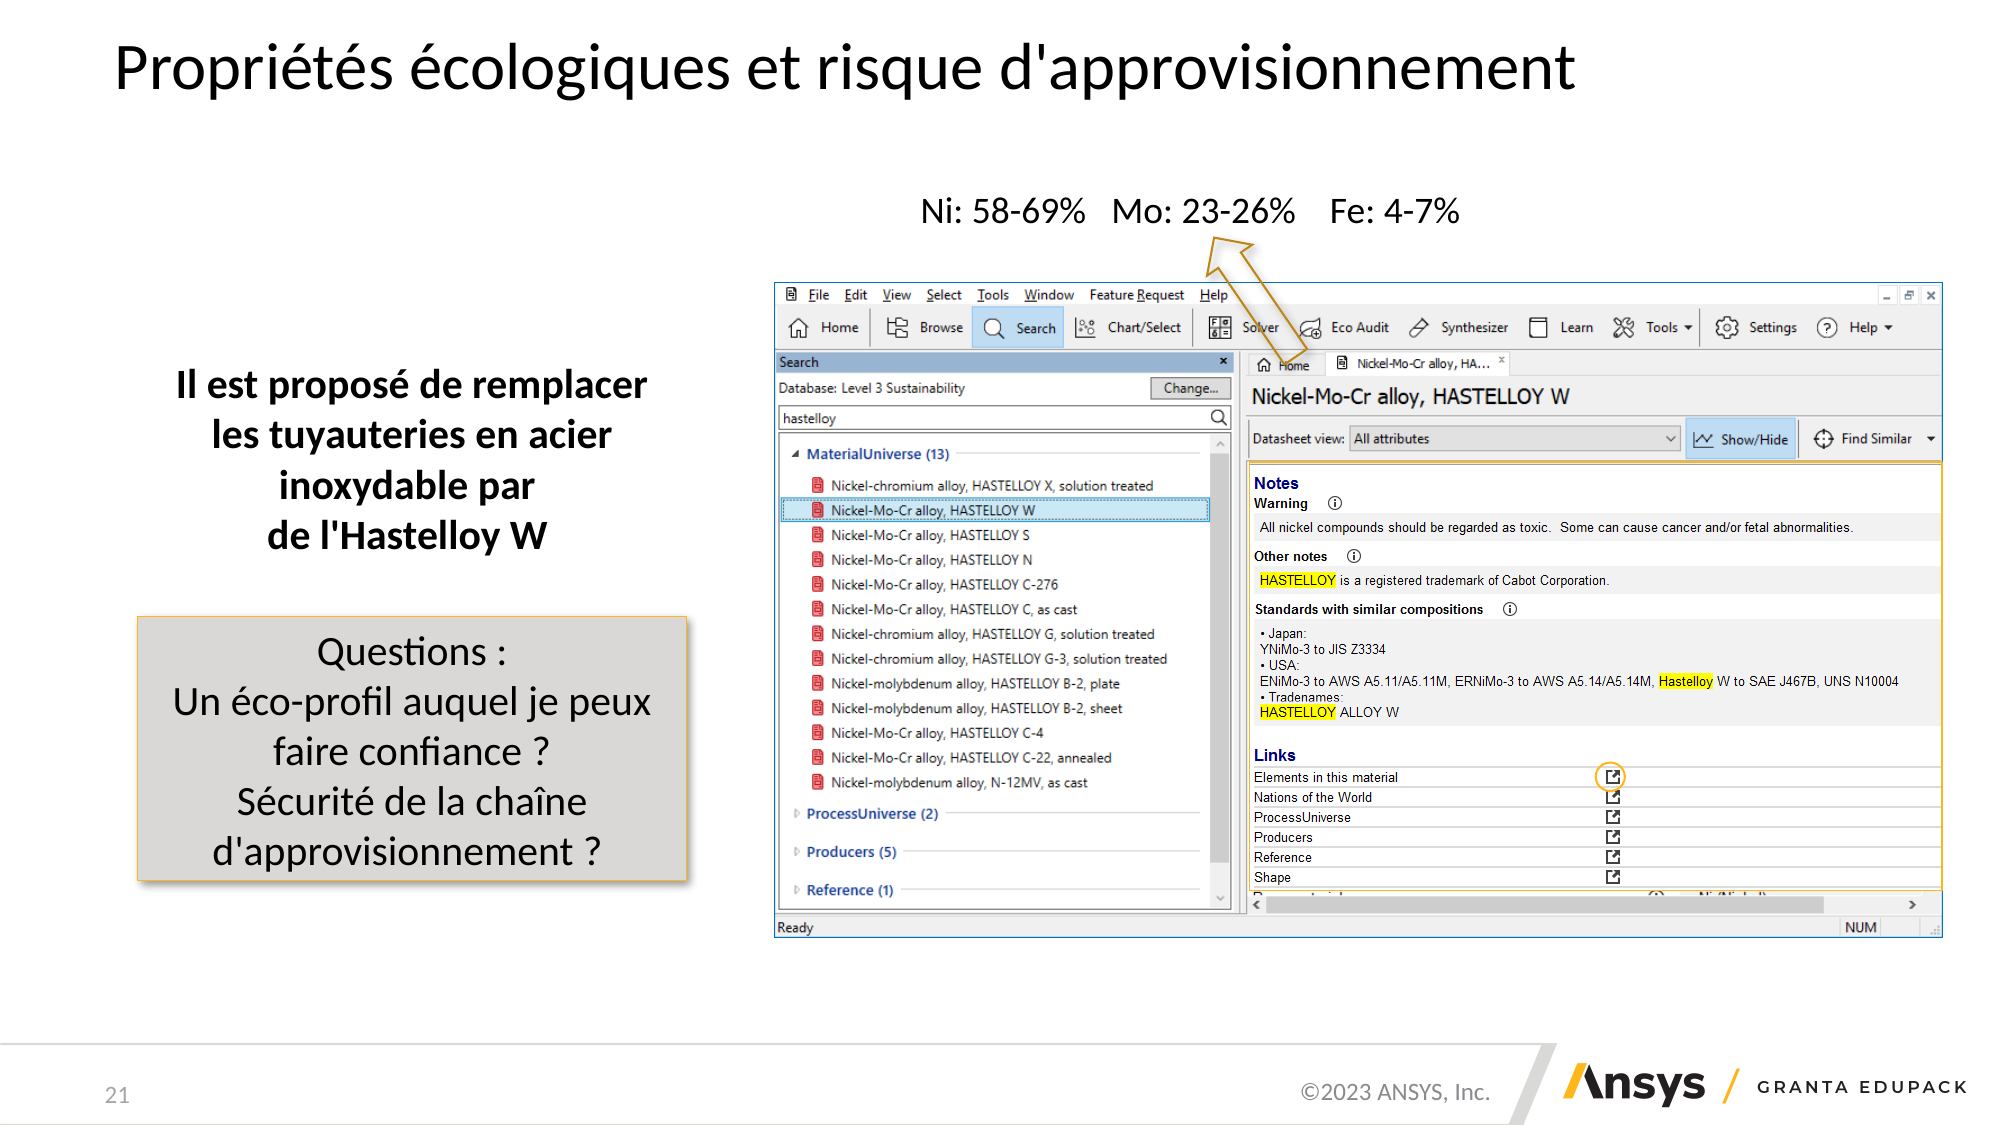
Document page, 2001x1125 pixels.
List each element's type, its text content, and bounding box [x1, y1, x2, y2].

slide_number 21 [89, 1073, 540, 1114]
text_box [906, 178, 1659, 370]
text_box Questions : Un éco-profil auquel je peux faire confiance ? Sécurité de la chaîne d'approvisionnement ? [137, 616, 687, 881]
title Propriétés écologiques et risque d'approvisionnement [99, 24, 1900, 164]
text_box Il est proposé de remplacer les tuyauteries en acier inoxydable par de l'Hastelloy W [137, 349, 687, 565]
picture [0, 0, 2000, 1125]
